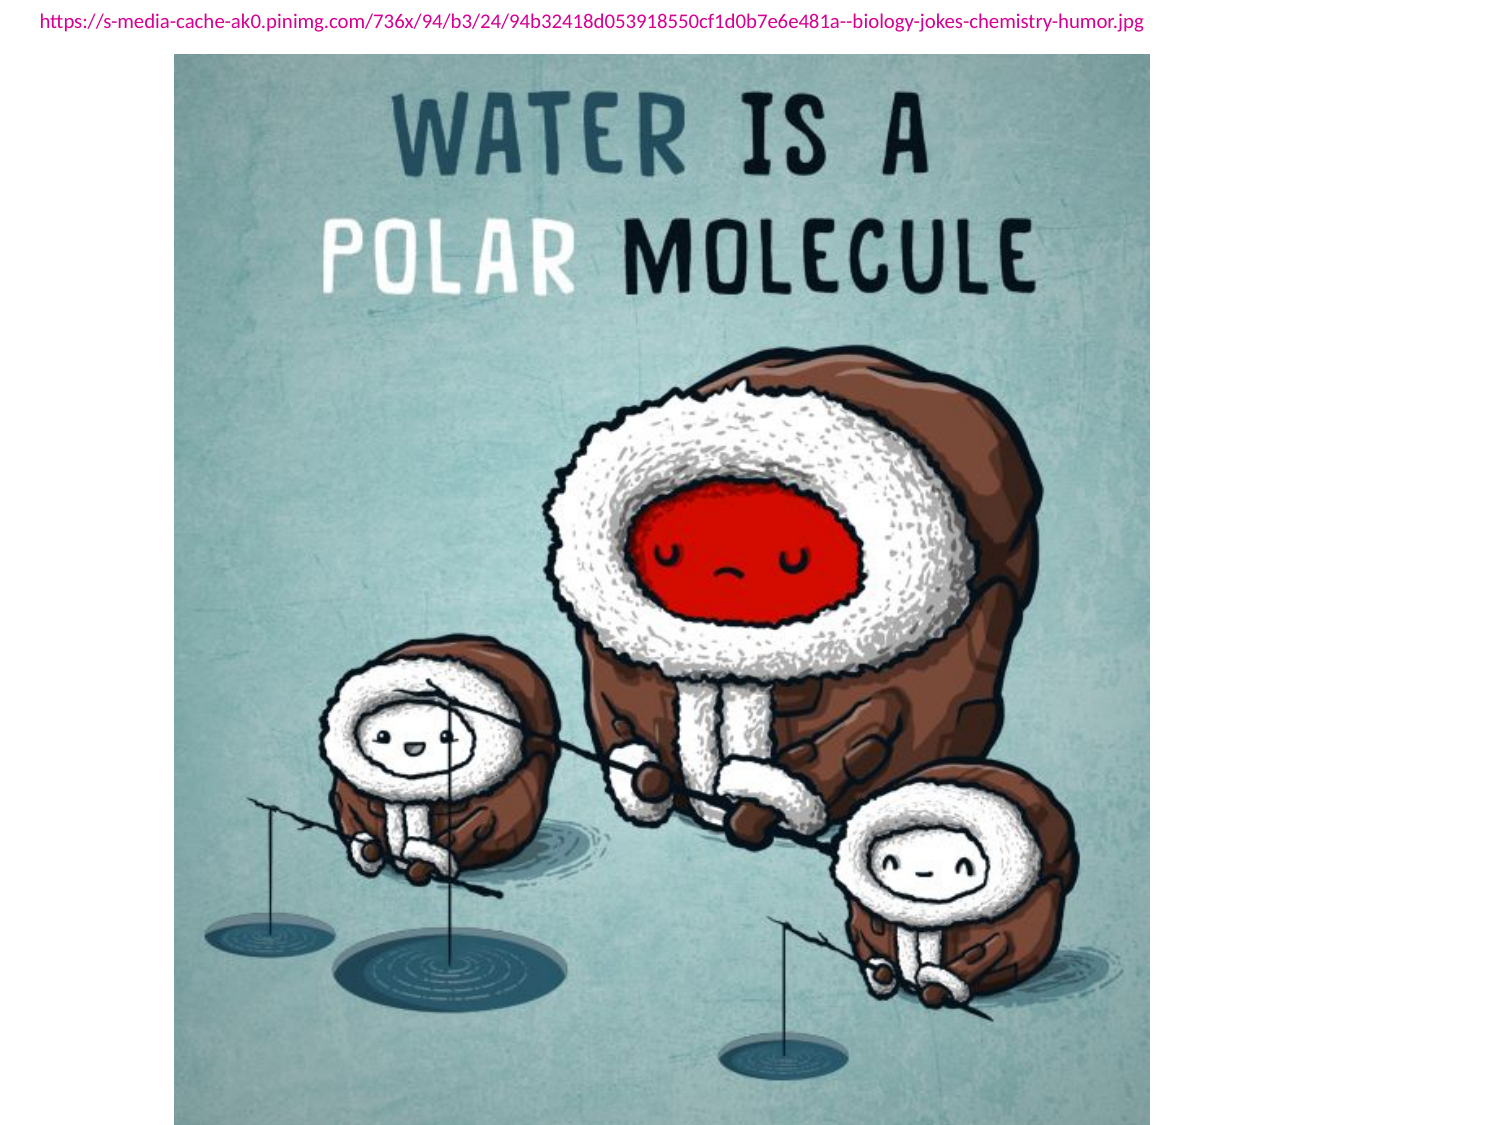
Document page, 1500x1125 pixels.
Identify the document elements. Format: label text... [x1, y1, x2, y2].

text_box https://s-media-cache-ak0.pinimg.com/736x/94/b3/24/94b32418d053918550cf1d0b7e6e481a--biology-jokes-chemistry-humor.jpg [24, 0, 1438, 40]
picture [174, 54, 1151, 1125]
